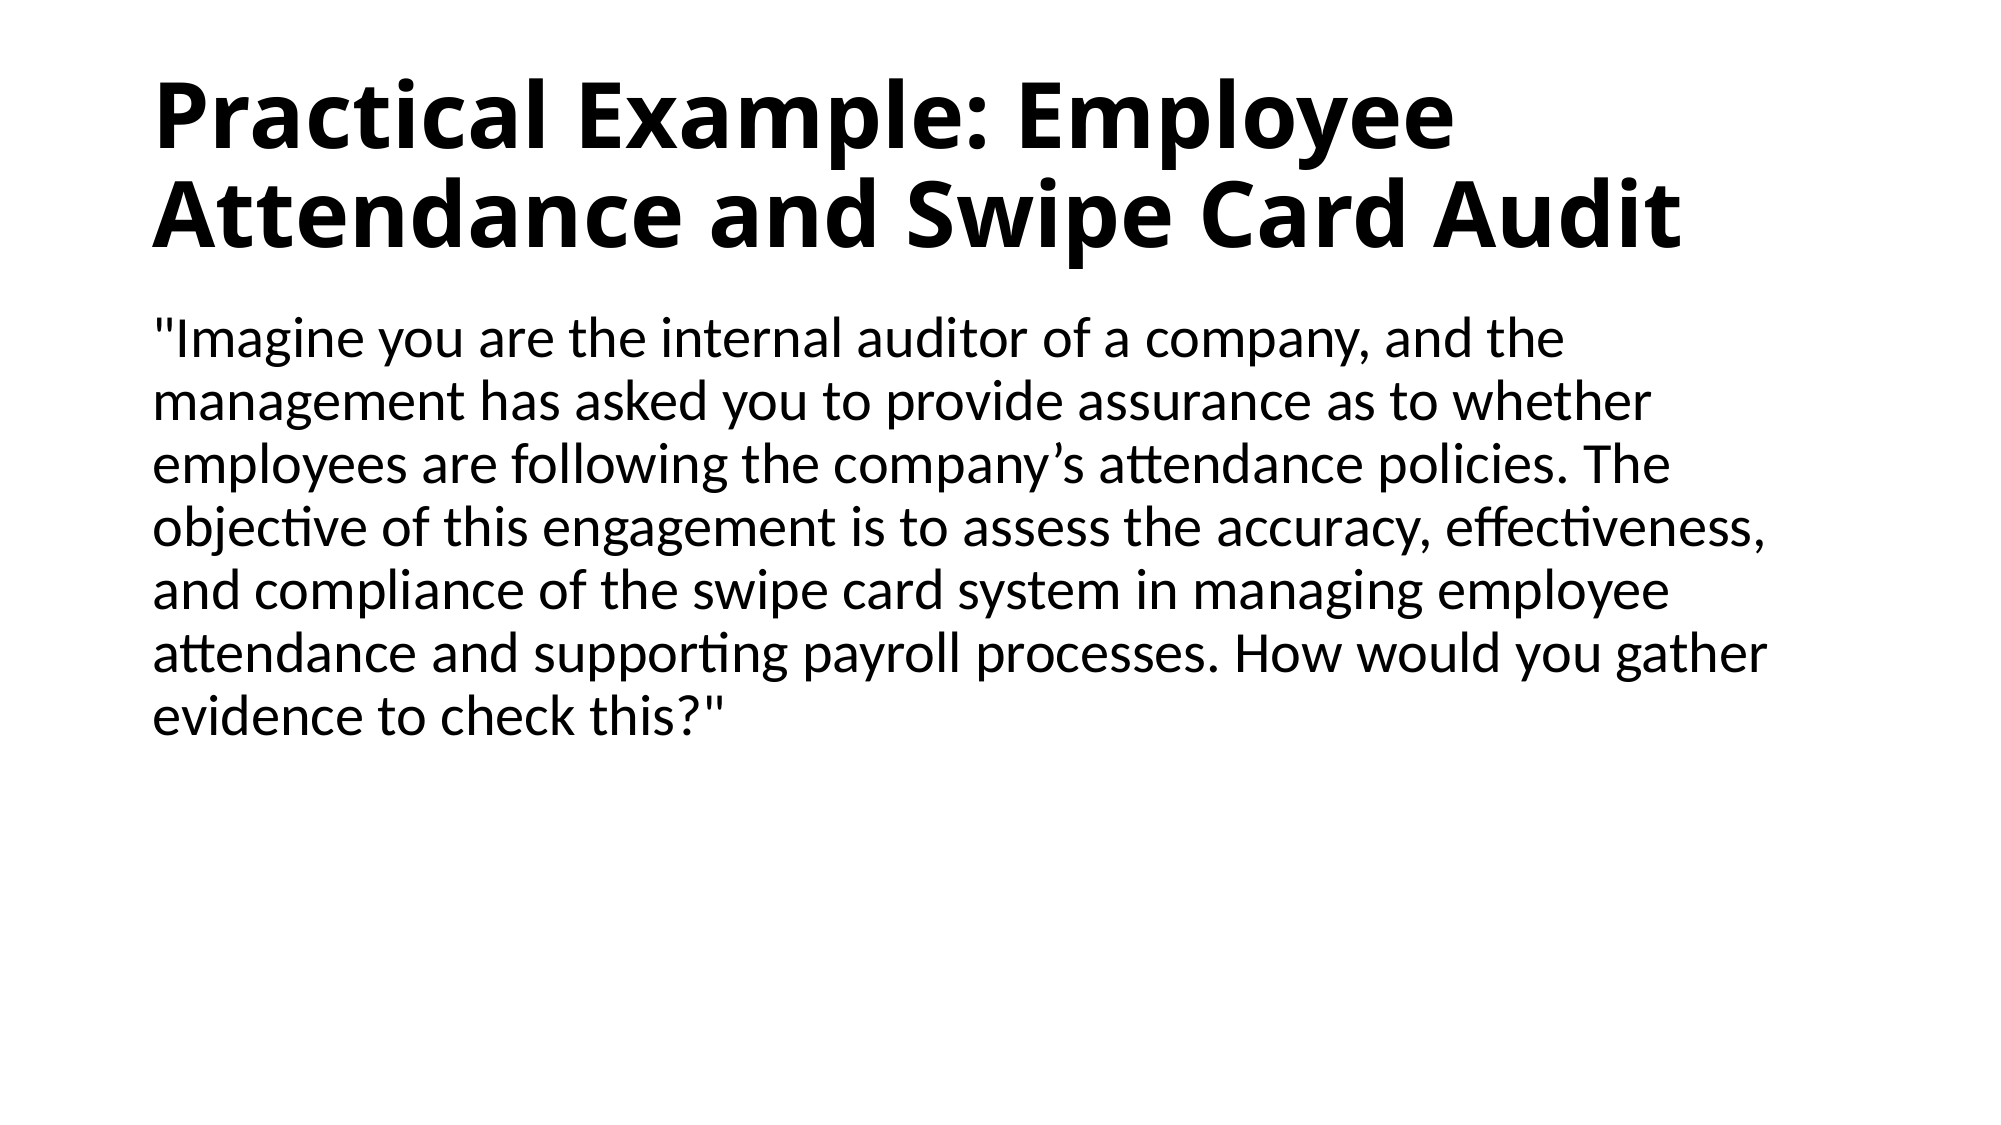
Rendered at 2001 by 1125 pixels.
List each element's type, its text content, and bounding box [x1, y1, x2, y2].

list "Imagine you are the internal auditor of a company, and the management has asked you to provide assurance as to whether employees are following the company’s attendance policies. The objective of this engagement is to assess the accuracy, effectiveness, and compliance of the swipe card system in managing employee attendance and supporting payroll processes. How would you gather evidence to check this?" [137, 299, 1863, 1014]
title Practical Example: Employee Attendance and Swipe Card Audit [137, 59, 1863, 278]
